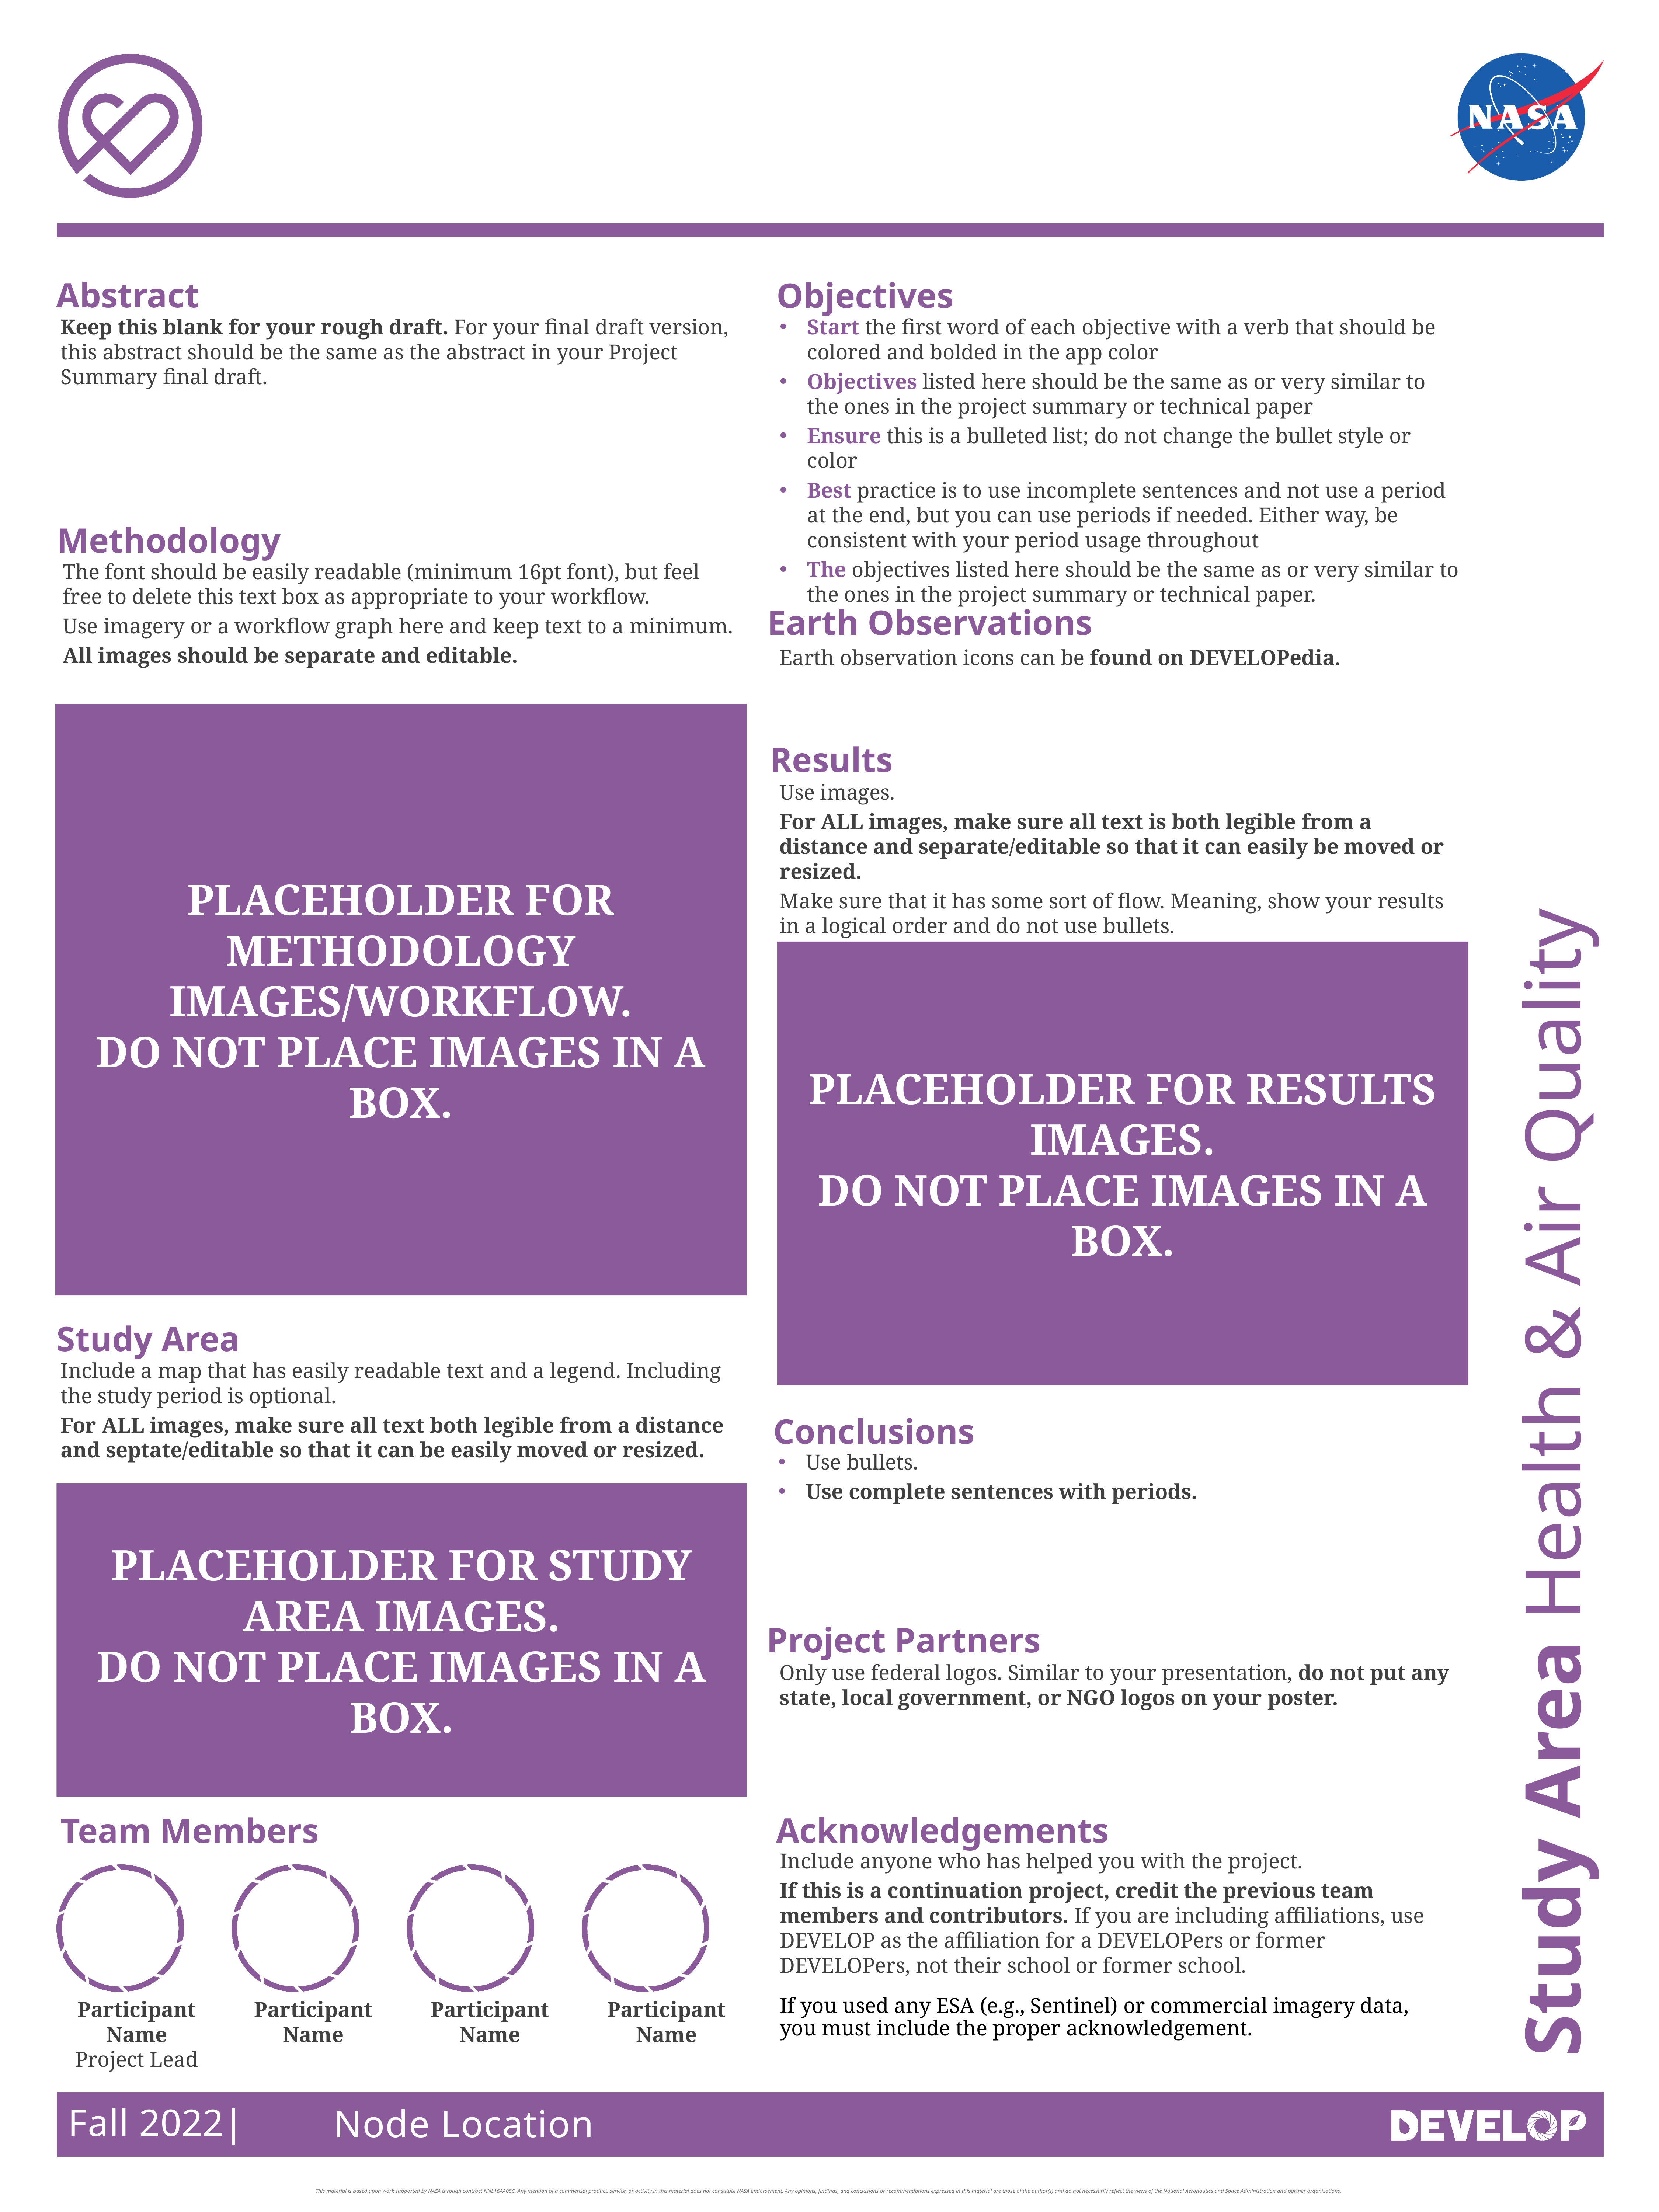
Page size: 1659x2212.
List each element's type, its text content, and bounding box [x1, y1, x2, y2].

picture [1448, 52, 1605, 182]
text_box Participant Name [581, 1994, 752, 2049]
text_box The font should be easily readable (minimum 16pt font), but feel free to delete this text box as appropriate to your workflow. Use imagery or a workflow graph here and keep text to a minimum. All images should be separate and editable. [57, 556, 749, 694]
text_box Include a map that has easily readable text and a legend. Including the study period is optional. For ALL images, make sure all text both legible from a distance and septate/editable so that it can be easily moved or resized. [55, 1355, 749, 1527]
picture [407, 1864, 534, 1992]
text_box Use bullets. Use complete sentences with periods. [773, 1446, 1464, 1544]
text_box Use images. For ALL images, make sure all text is both legible from a distance and separate/editable so that it can easily be moved or resized. Make sure that it has some sort of flow. Meaning, show your results in a logical order and do not use bullets. [774, 776, 1465, 937]
text_box Abstract [51, 271, 205, 317]
text_box Participant Name [404, 1994, 576, 2049]
text_box PLACEHOLDER FOR METHODOLOGY IMAGES/WORKFLOW. DO NOT PLACE IMAGES IN A BOX. [55, 704, 747, 1296]
text_box Participant Name Project Lead [51, 1994, 223, 2074]
text_box PLACEHOLDER FOR STUDY AREA IMAGES. DO NOT PLACE IMAGES IN A BOX. [56, 1483, 747, 1797]
text_box Start the first word of each objective with a verb that should be colored and bolded in the app color Objectives listed here should be the same as or very similar to the ones in the project summary or technical paper Ensure this is a bulleted list; do not change the bullet style or color Best practice is to use incomplete sentences and not use a period at the end, but you can use periods if needed. Either way, be consistent with your period usage throughout The objectives listed here should be the same as or very similar to the ones in the project summary or technical paper. [774, 311, 1465, 606]
text_box Participant Name [227, 1994, 399, 2049]
text_box Objectives [771, 271, 959, 318]
text_box Methodology [51, 516, 286, 562]
text_box PLACEHOLDER FOR RESULTS IMAGES. DO NOT PLACE IMAGES IN A BOX. [777, 941, 1468, 1385]
text_box Study Area [51, 1314, 246, 1361]
text_box Conclusions [768, 1407, 981, 1453]
text_box Node Location [328, 2103, 716, 2142]
text_box Earth Observations [762, 598, 1099, 645]
picture [232, 1864, 359, 1992]
text_box Project Partners [761, 1616, 1046, 1662]
picture [56, 1864, 184, 1992]
text_box Keep this blank for your rough draft. For your final draft version, this abstract should be the same as the abstract in your Project Summary final draft. [55, 311, 747, 515]
picture [55, 51, 205, 201]
text_box Only use federal logos. Similar to your presentation, do not put any state, local government, or NGO logos on your poster. [774, 1657, 1468, 1773]
text_box Team Members [55, 1806, 325, 1853]
picture [582, 1864, 709, 1992]
text_box Study Area Health & Air Quality [1512, 281, 1604, 2062]
text_box Acknowledgements [771, 1806, 1115, 1853]
text_box Results [764, 735, 899, 782]
text_box Earth observation icons can be found on DEVELOPedia. [774, 641, 1465, 741]
text_box Include anyone who has helped you with the project. If this is a continuation project, credit the previous team members and contributors. If you are including affiliations, use DEVELOP as the affiliation for a DEVELOPers or former DEVELOPers, not their school or former school. If you used any ESA (e.g., Sentinel) or commercial imagery data, you must include the proper acknowledgement. [774, 1845, 1465, 2041]
